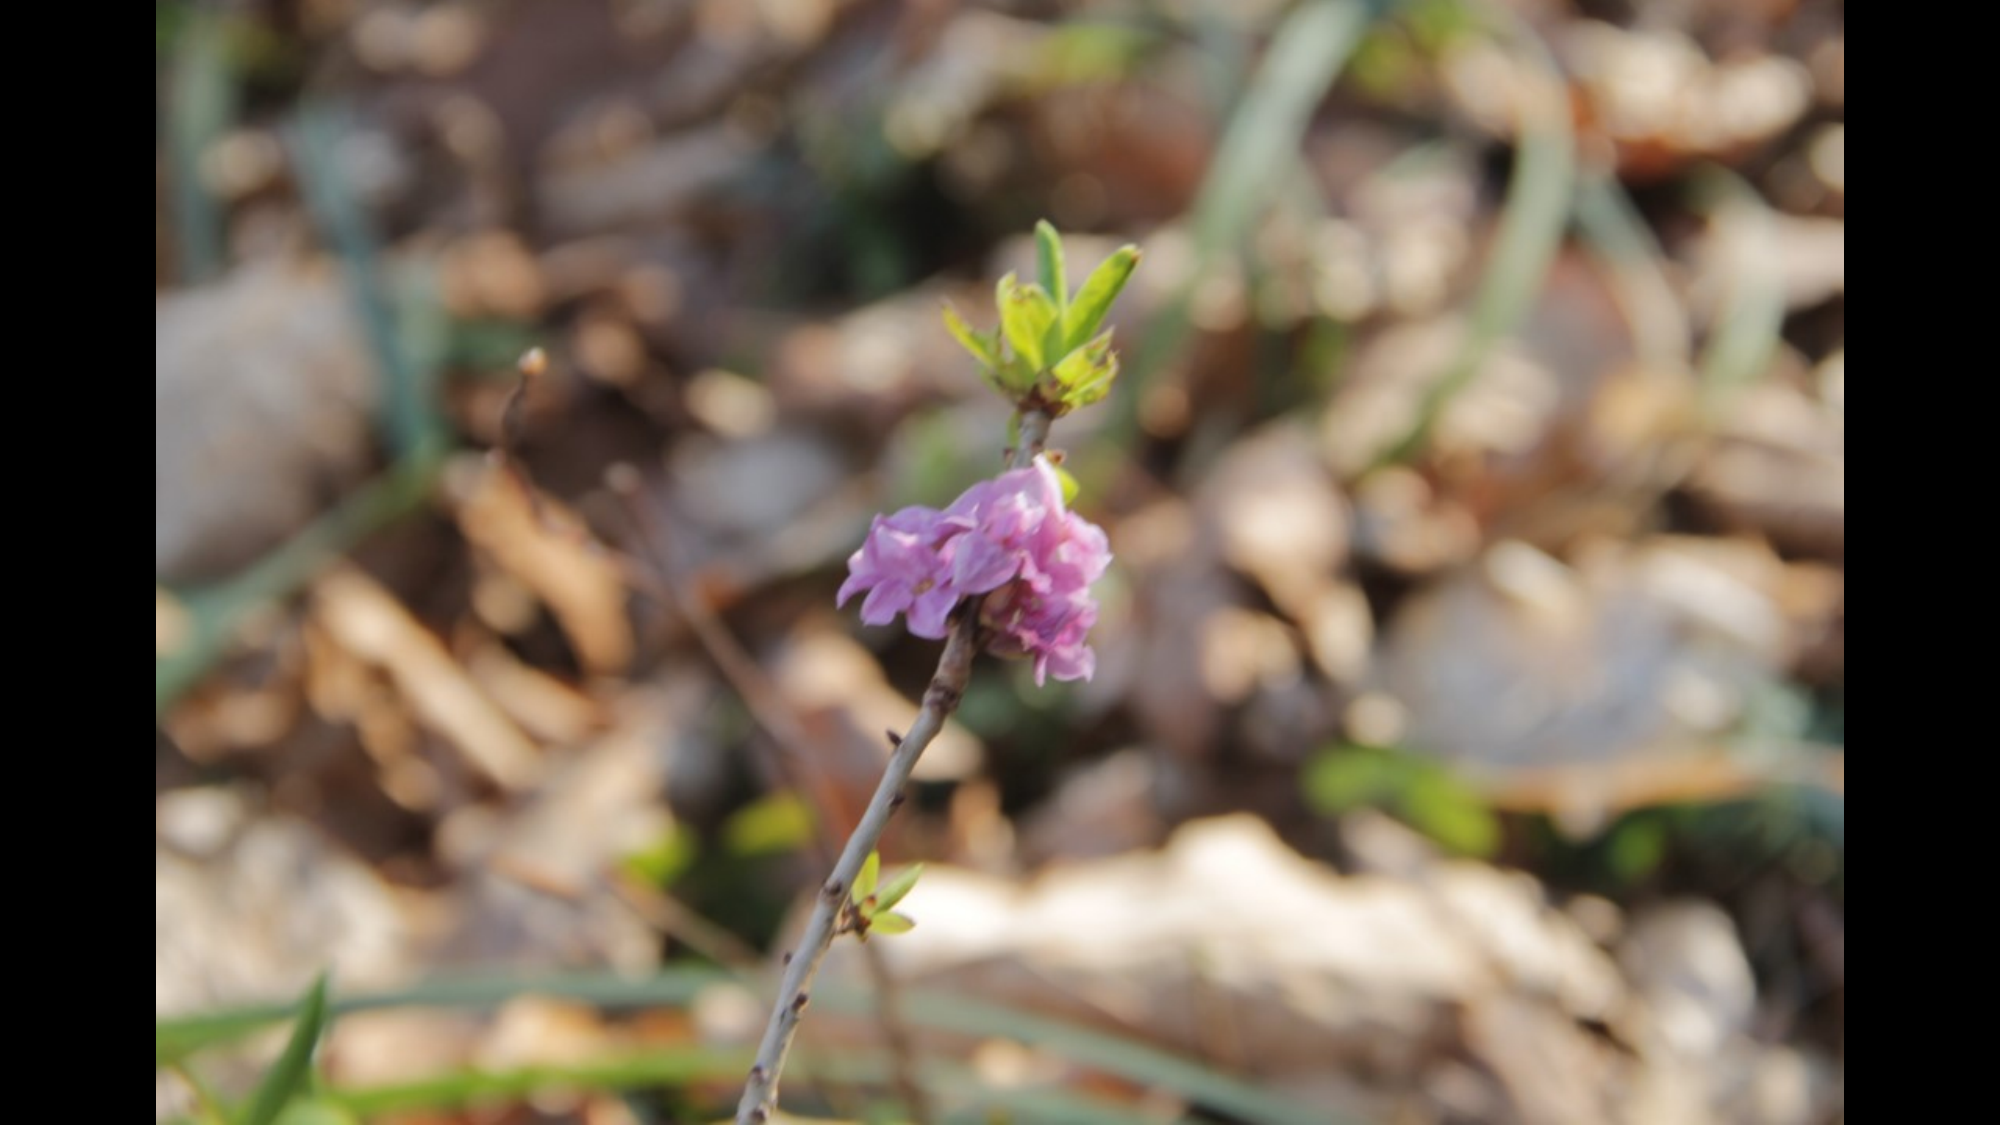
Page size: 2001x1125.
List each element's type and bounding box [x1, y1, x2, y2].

picture [156, 0, 1844, 1125]
